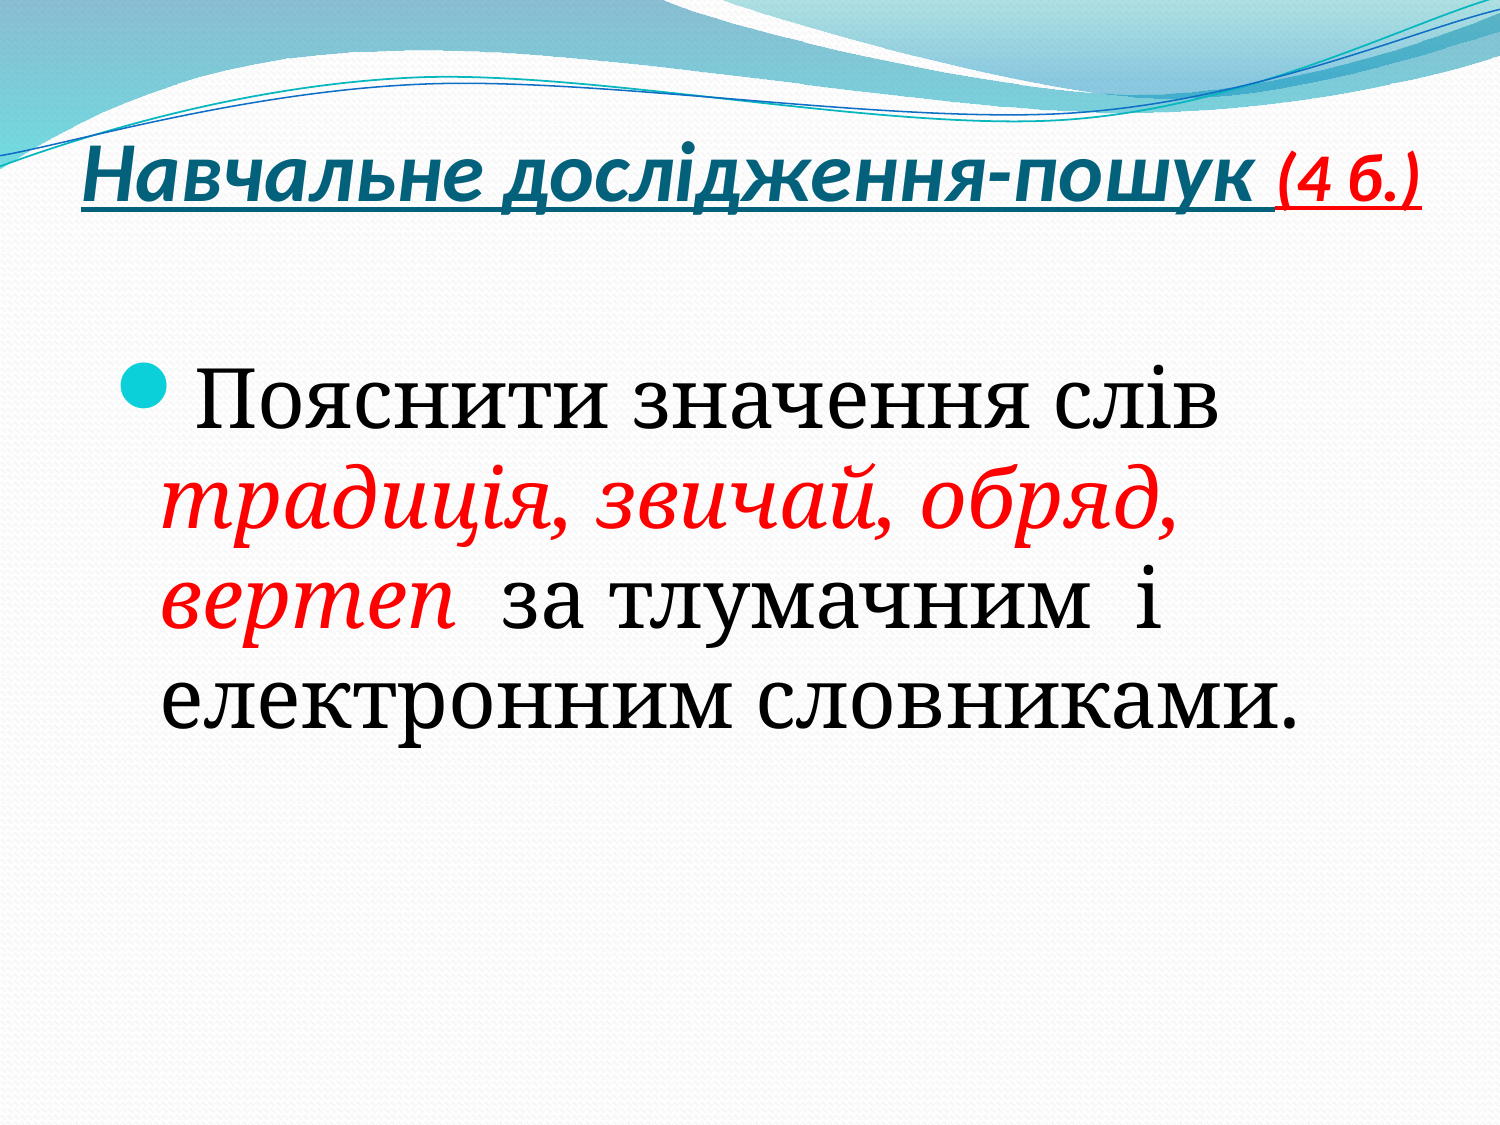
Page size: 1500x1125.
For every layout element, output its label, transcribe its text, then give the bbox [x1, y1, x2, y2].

list Пояснити значення слів традиція, звичай, обряд, вертеп за тлумачним і електронним словниками. [100, 338, 1459, 846]
title Навчальне дослідження-пошук (4 б.) [76, 30, 1427, 219]
